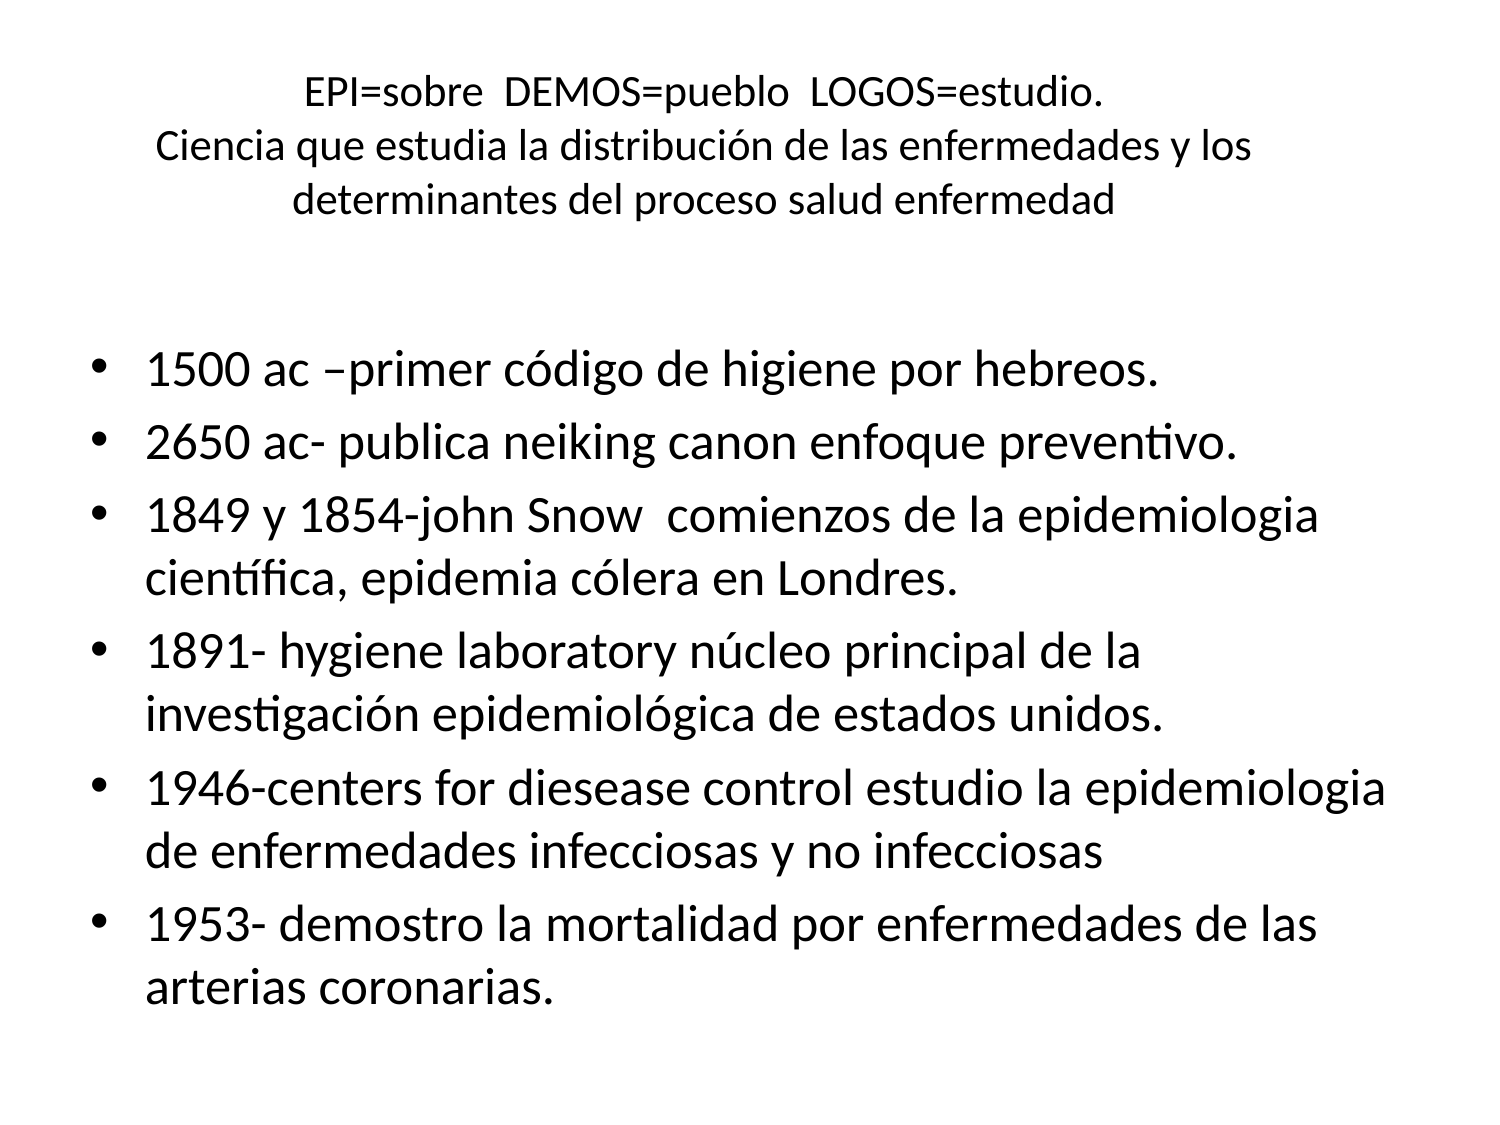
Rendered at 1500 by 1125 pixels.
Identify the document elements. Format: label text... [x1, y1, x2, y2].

title EPI=sobre DEMOS=pueblo LOGOS=estudio. Ciencia que estudia la distribución de las enfermedades y los determinantes del proceso salud enfermedad [29, 0, 1380, 232]
list 1500 ac –primer código de higiene por hebreos. 2650 ac- publica neiking canon enfoque preventivo. 1849 y 1854-john Snow comienzos de la epidemiologia científica, epidemia cólera en Londres. 1891- hygiene laboratory núcleo principal de la investigación epidemiológica de estados unidos. 1946-centers for diesease control estudio la epidemiologia de enfermedades infecciosas y no infecciosas 1953- demostro la mortalidad por enfermedades de las arterias coronarias. [75, 326, 1425, 1071]
